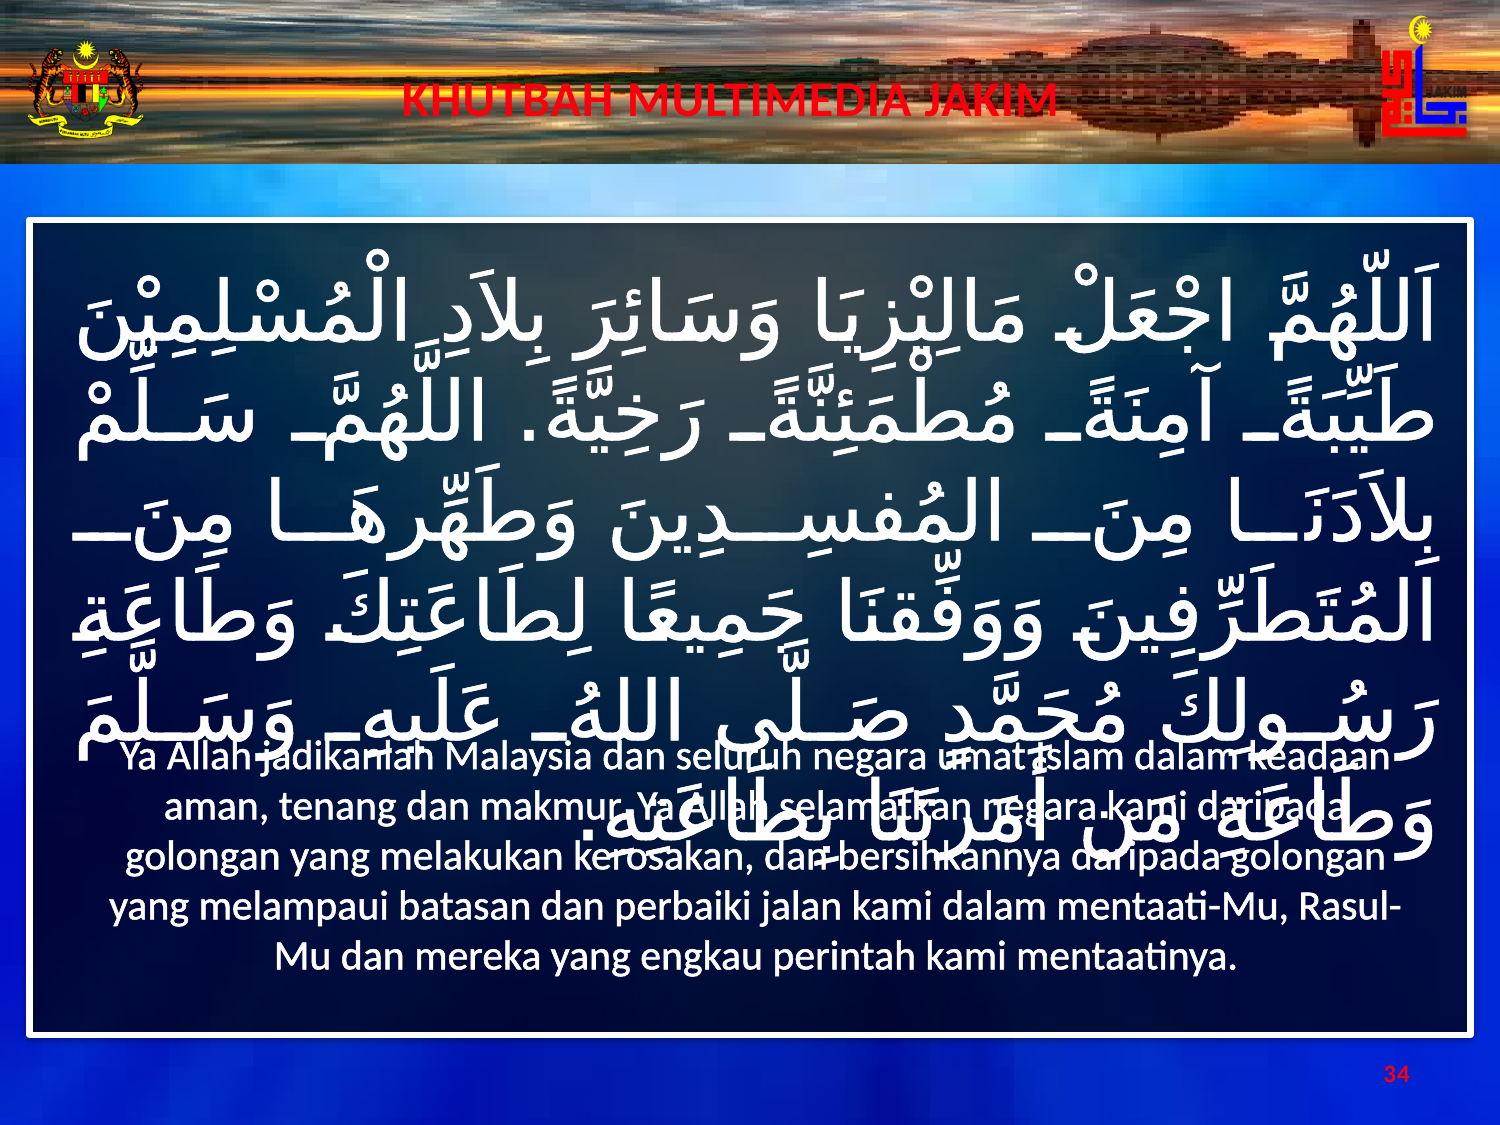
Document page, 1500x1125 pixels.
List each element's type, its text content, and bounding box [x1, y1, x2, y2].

picture [0, 165, 1500, 1125]
text_box اَللّهُمَّ اجْعَلْ مَالِيْزِيَا وَسَائِرَ بِلاَدِ الْمُسْلِمِيْنَ طَيِّبَةً آمِنَةً مُطْمَئِنَّةً رَخِيَّةً. اللَّهُمَّ سَلِّمْ بِلاَدَنَا مِنَ المُفسِدِينَ وَطَهِّرهَا مِنَ المُتَطَرِّفِينَ وَوَفِّقنَا جَمِيعًا لِطَاعَتِكَ وَطَاعَةِ رَسُولِكَ مُحَمَّدٍ صَلَّى اللهُ عَلَيهِ وَسَلَّمَ وَطَاعَةِ مَن أَمَرتَنَا بِطَاعَتِهِ. [58, 249, 1453, 865]
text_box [0, 0, 1500, 165]
text_box [26, 217, 1474, 1038]
slide_number 34 [1074, 1042, 1425, 1103]
text_box Ya Allah jadikanlah Malaysia dan seluruh negara umat Islam dalam keadaan aman, tenang dan makmur. Ya Allah selamatkan negara kami daripada golongan yang melakukan kerosakan, dan bersihkannya daripada golongan yang melampaui batasan dan perbaiki jalan kami dalam mentaati-Mu, Rasul-Mu dan mereka yang engkau perintah kami mentaatinya. [76, 720, 1436, 985]
